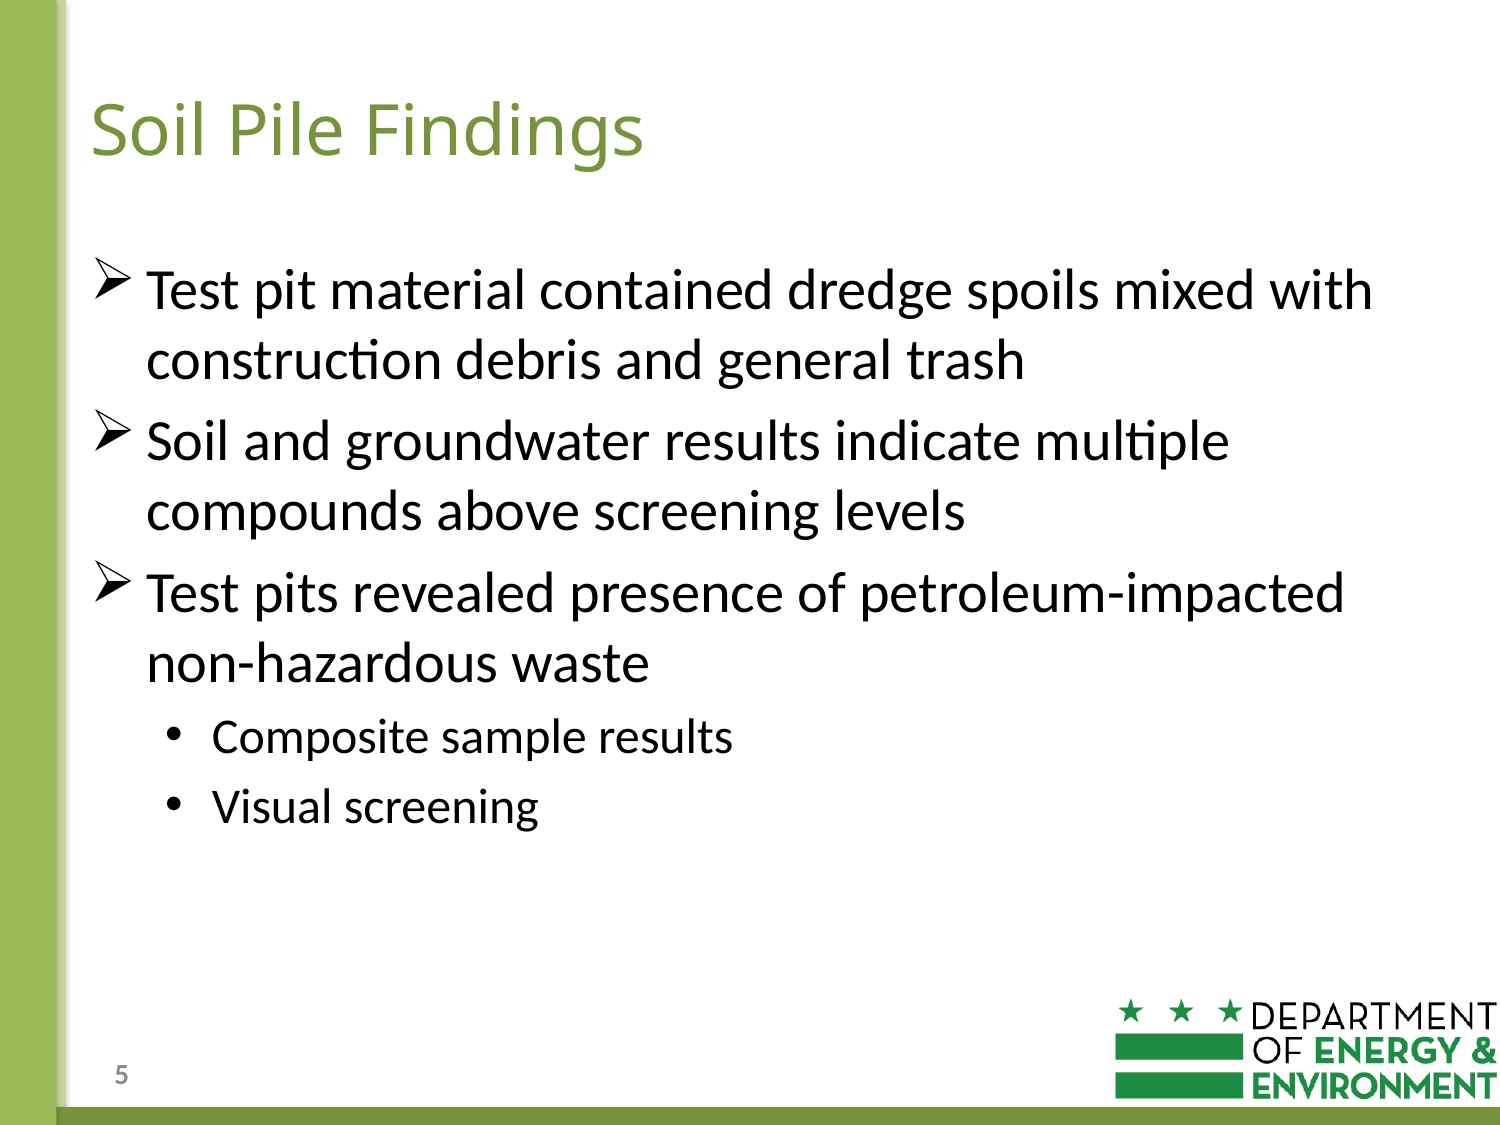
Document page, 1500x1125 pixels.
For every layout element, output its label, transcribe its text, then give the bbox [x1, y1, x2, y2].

title Soil Pile Findings [75, 41, 1425, 213]
list Test pit material contained dredge spoils mixed with construction debris and general trash Soil and groundwater results indicate multiple compounds above screening levels Test pits revealed presence of petroleum-impacted non-hazardous waste Composite sample results Visual screening [75, 243, 1425, 938]
slide_number 5 [75, 1042, 169, 1103]
picture [1110, 987, 1500, 1103]
